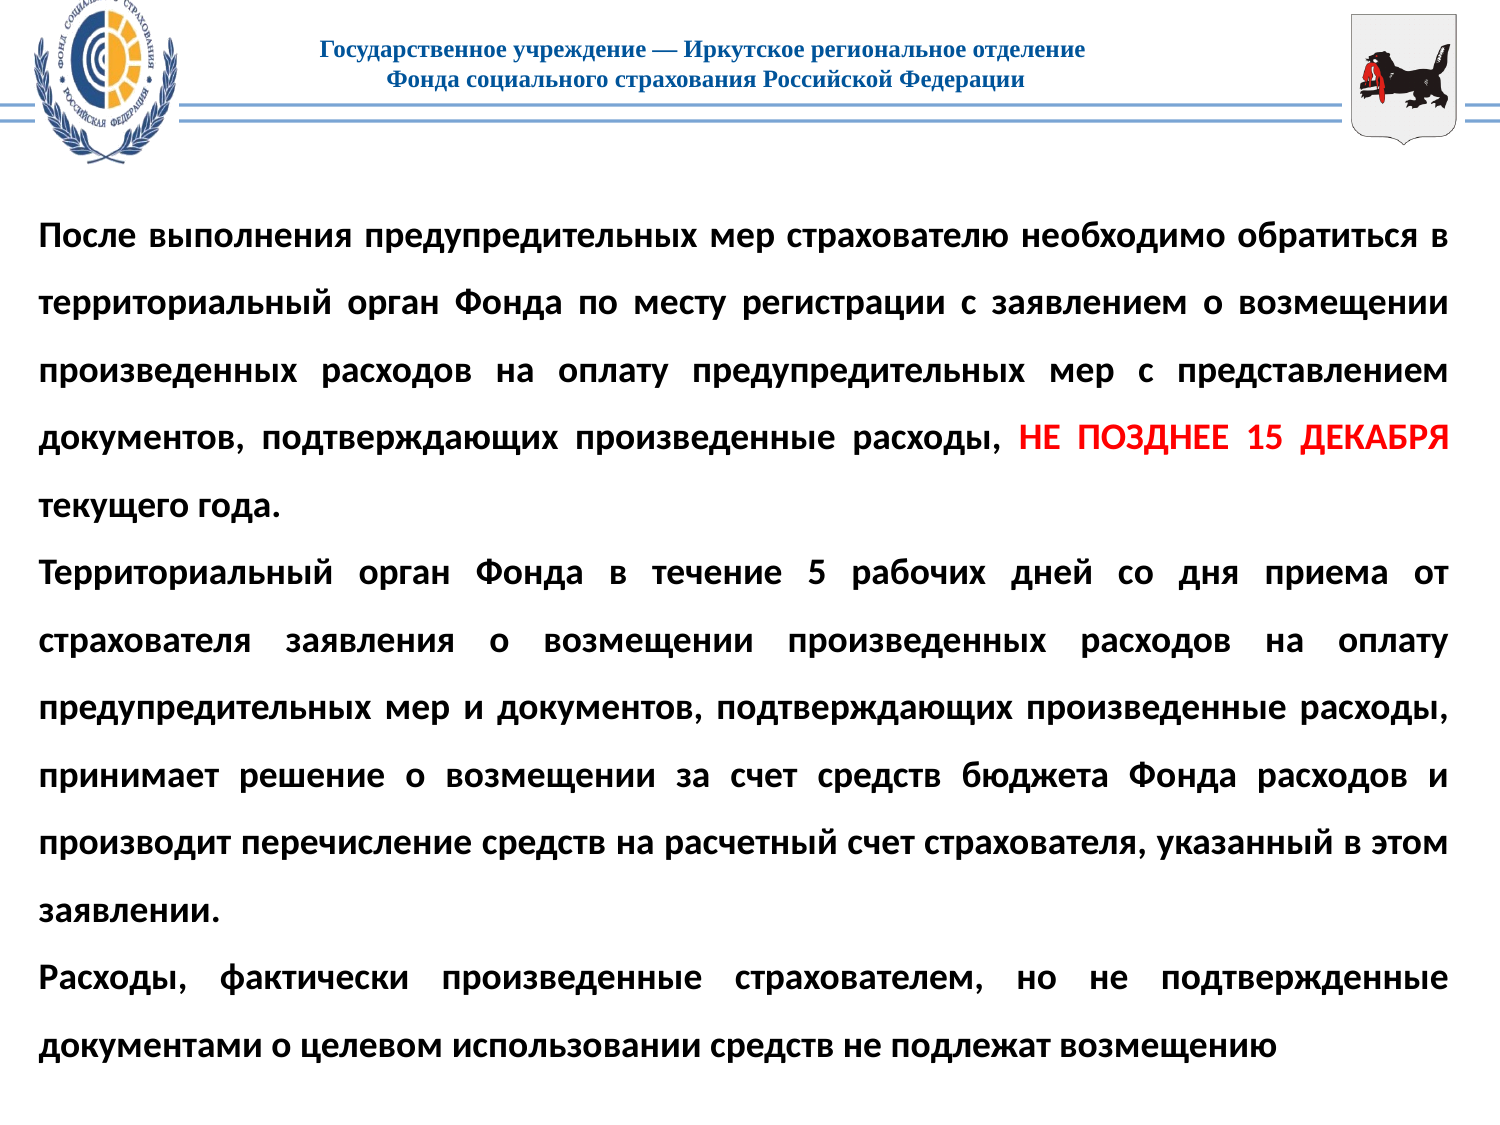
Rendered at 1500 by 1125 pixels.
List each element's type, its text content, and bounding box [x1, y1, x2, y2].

picture [1342, 5, 1465, 150]
text_box После выполнения предупредительных мер страхователю необходимо обратиться в территориальный орган Фонда по месту регистрации с заявлением о возмещении произведенных расходов на оплату предупредительных мер с представлением документов, подтверждающих произведенные расходы, НЕ ПОЗДНЕЕ 15 ДЕКАБРЯ текущего года. Территориальный орган Фонда в течение 5 рабочих дней со дня приема от страхователя заявления о возмещении произведенных расходов на оплату предупредительных мер и документов, подтверждающих произведенные расходы, принимает решение о возмещении за счет средств бюджета Фонда расходов и производит перечисление средств на расчетный счет страхователя, указанный в этом заявлении. Расходы, фактически произведенные страхователем, но не подтвержденные документами о целевом использовании средств не подлежат возмещению [23, 173, 1465, 1125]
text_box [0, 0, 1500, 173]
